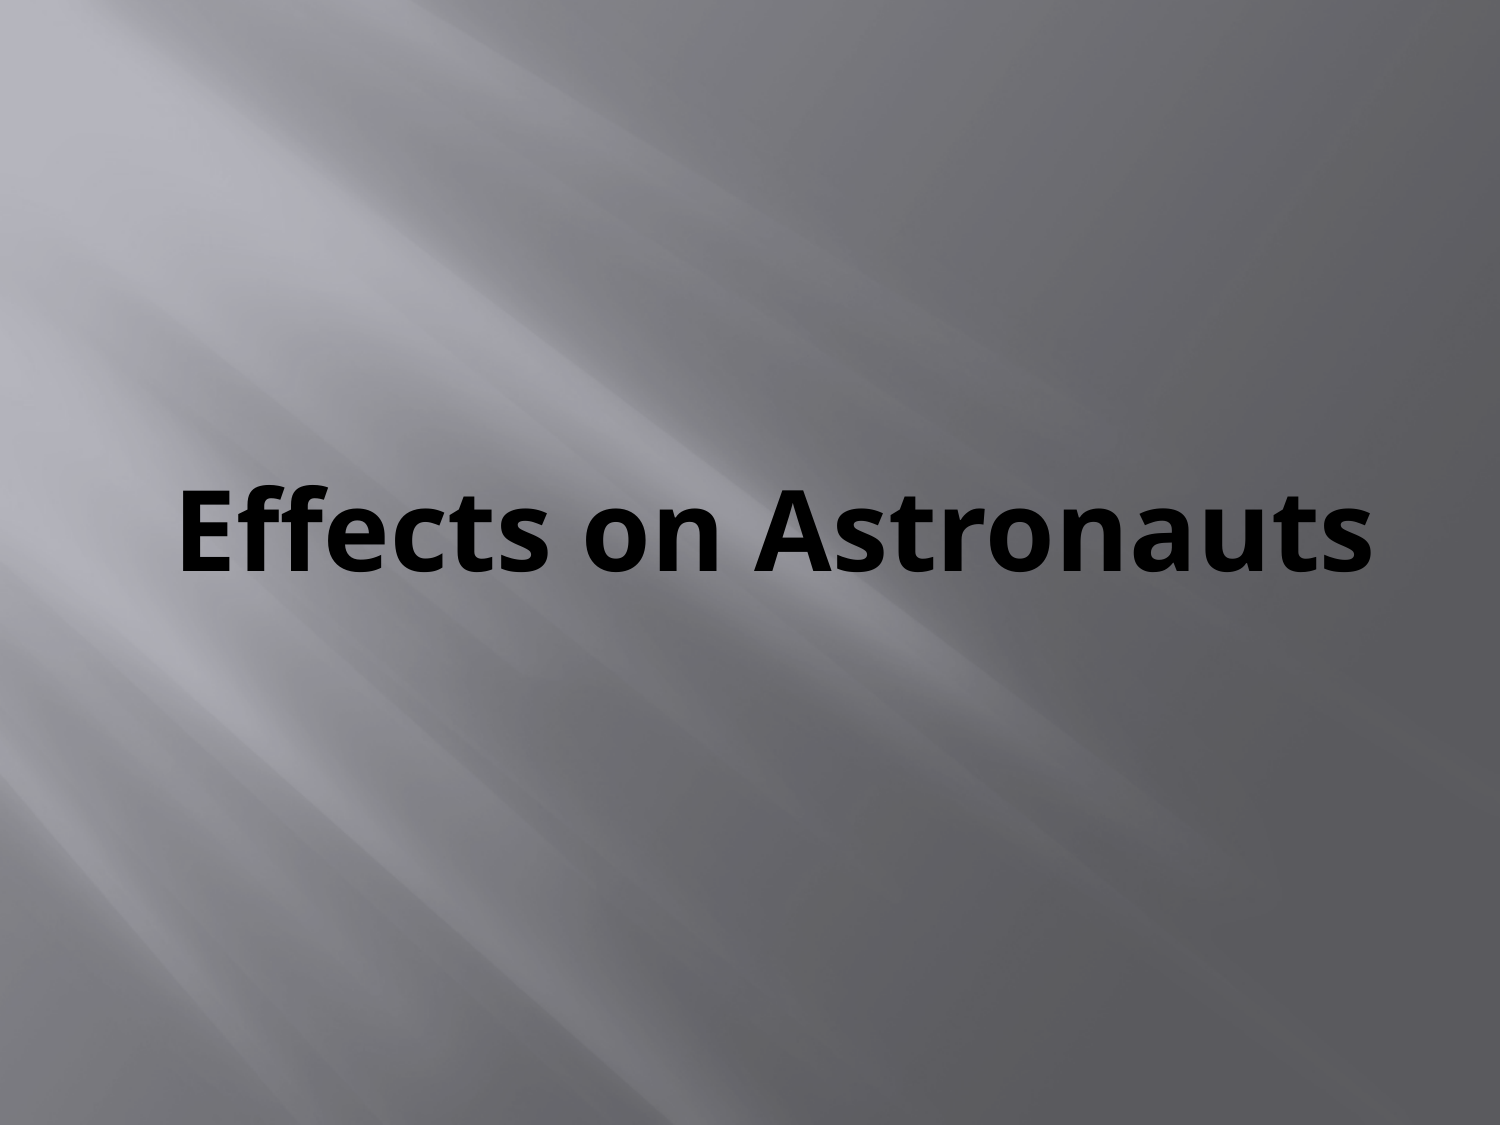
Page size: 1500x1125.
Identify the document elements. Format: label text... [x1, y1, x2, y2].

title Effects on Astronauts [100, 397, 1451, 656]
